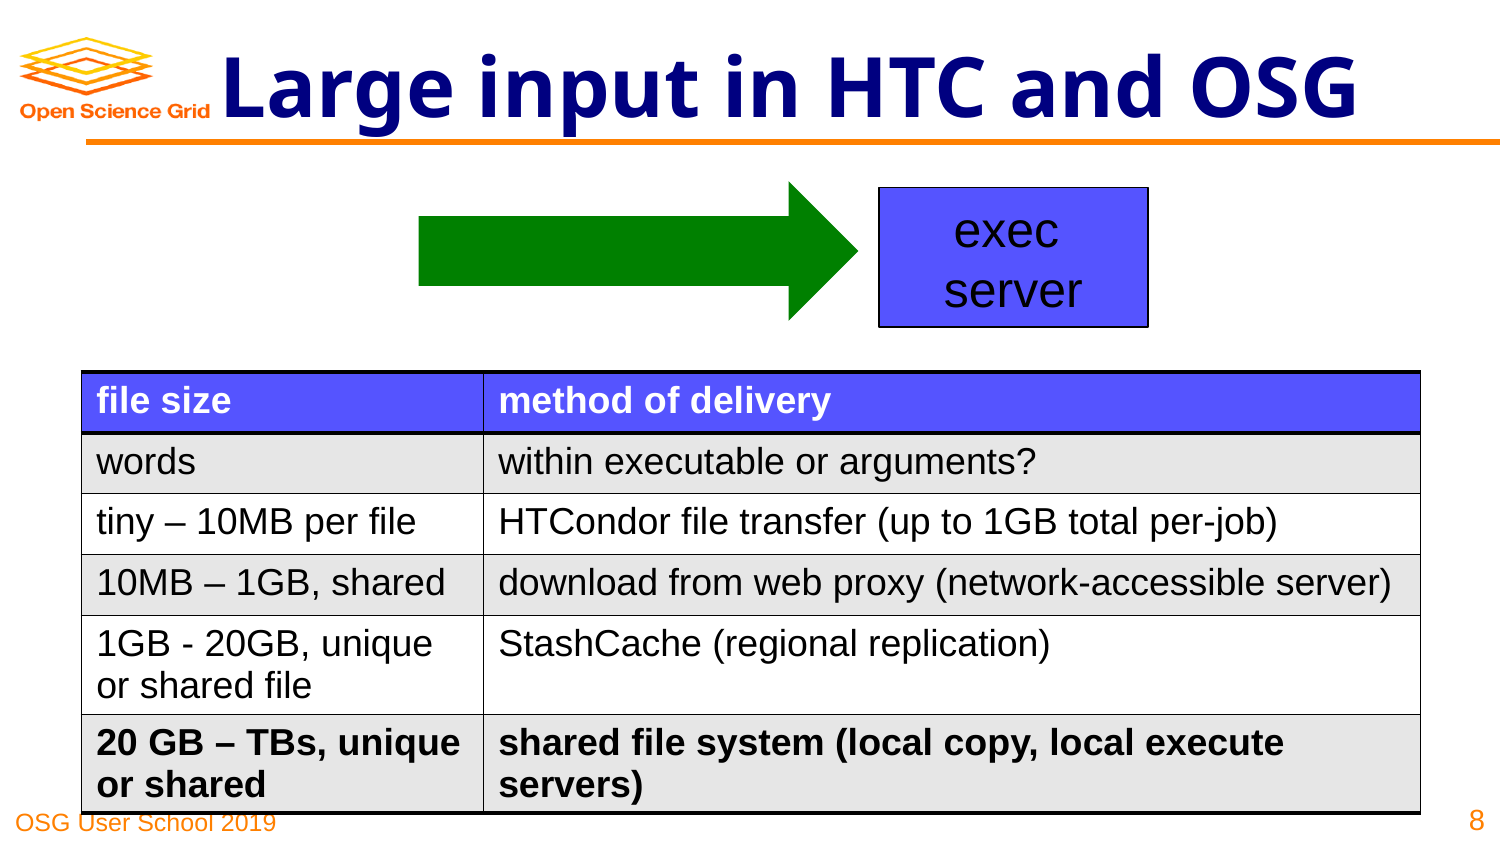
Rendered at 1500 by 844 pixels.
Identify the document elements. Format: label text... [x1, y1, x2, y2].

picture [0, 20, 201, 134]
table_cell 1GB - 20GB, unique or shared file [82, 616, 483, 714]
text_box exec server [879, 187, 1148, 327]
table_cell HTCondor file transfer (up to 1GB total per-job) [484, 494, 1420, 554]
table_cell StashCache (regional replication) [484, 616, 1420, 714]
text_box [418, 181, 859, 321]
table_cell 10MB – 1GB, shared [82, 555, 483, 615]
table_cell 20 GB – TBs, unique or shared [82, 715, 483, 811]
table_cell download from web proxy (network-accessible server) [484, 555, 1420, 615]
table_cell shared file system (local copy, local execute servers) [484, 715, 1420, 811]
table_header file size [82, 374, 483, 431]
table_cell within executable or arguments? [484, 435, 1420, 493]
slide_number 8 [1431, 787, 1500, 844]
table_cell words [82, 435, 483, 493]
title Large input in HTC and OSG [201, 14, 1380, 155]
table_cell tiny – 10MB per file [82, 494, 483, 554]
table_header method of delivery [484, 374, 1420, 431]
